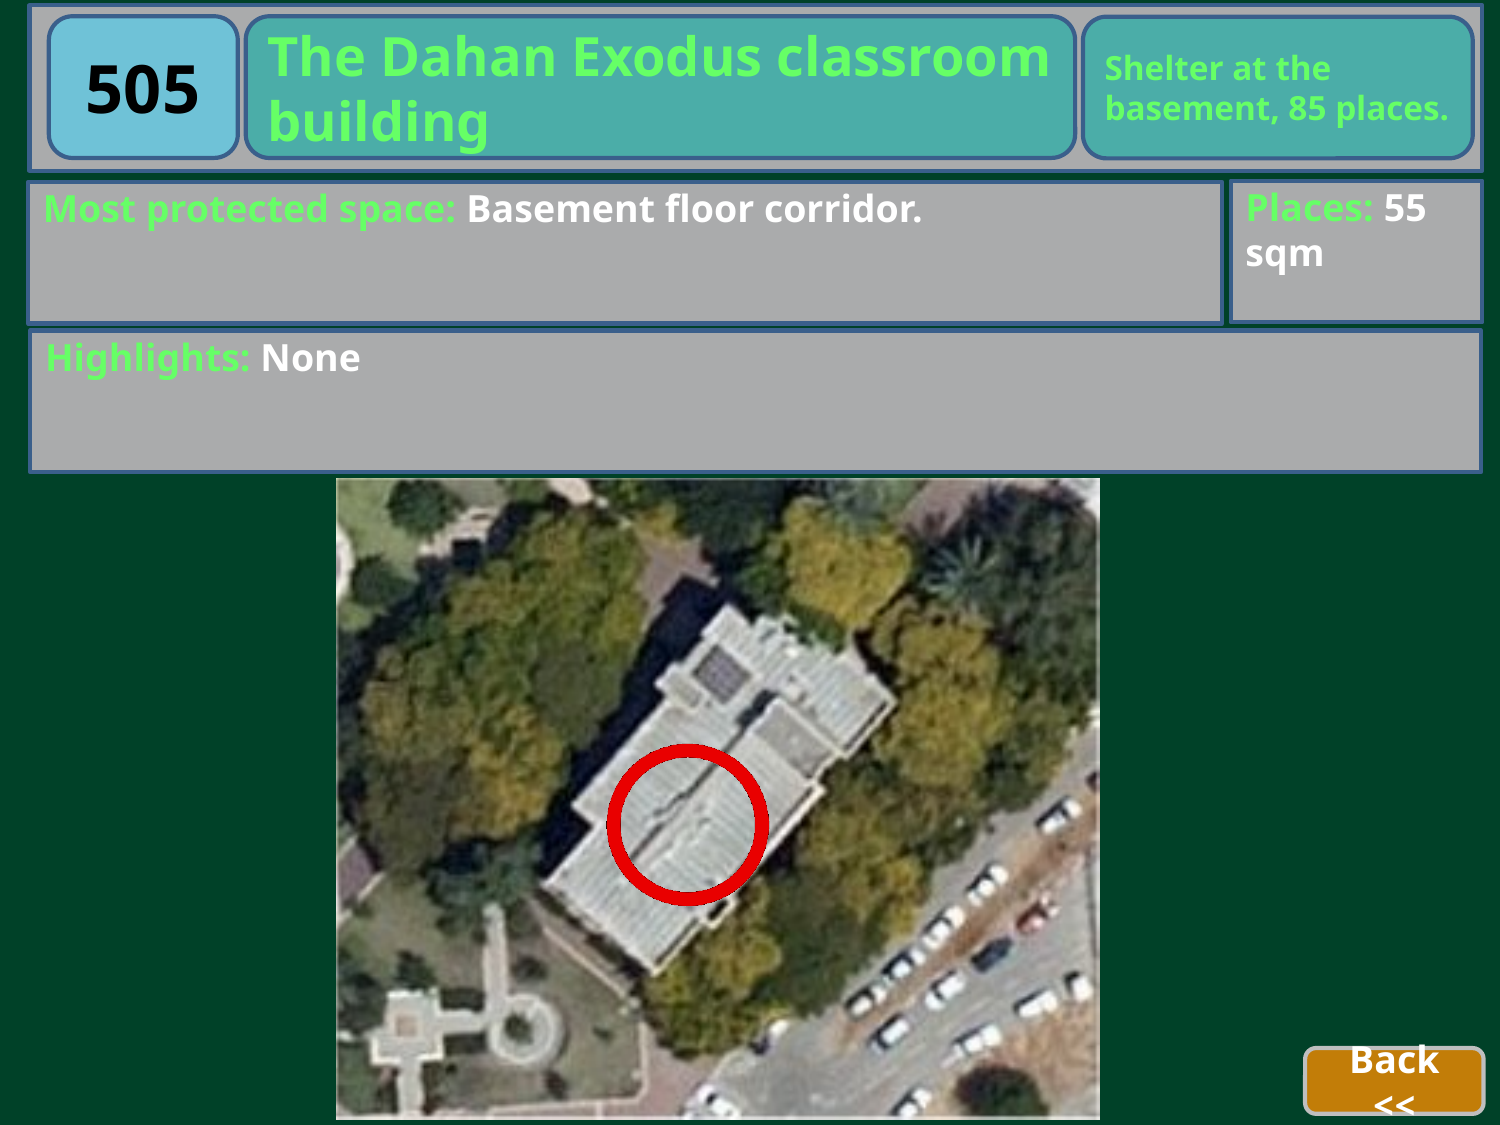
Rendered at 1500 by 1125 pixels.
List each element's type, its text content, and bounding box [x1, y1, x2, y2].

text_box Places: 55 sqm [1229, 179, 1484, 324]
picture [336, 478, 1100, 1121]
text_box The Dahan Exodus classroom building [243, 14, 1078, 161]
text_box Shelter at the basement, 85 places. [1080, 14, 1475, 161]
text_box Highlights: None [28, 328, 1483, 474]
text_box [27, 3, 1484, 173]
text_box 505 [46, 14, 240, 161]
text_box Back >> [1302, 1045, 1486, 1116]
text_box Most protected space: Basement floor corridor. [26, 180, 1224, 326]
